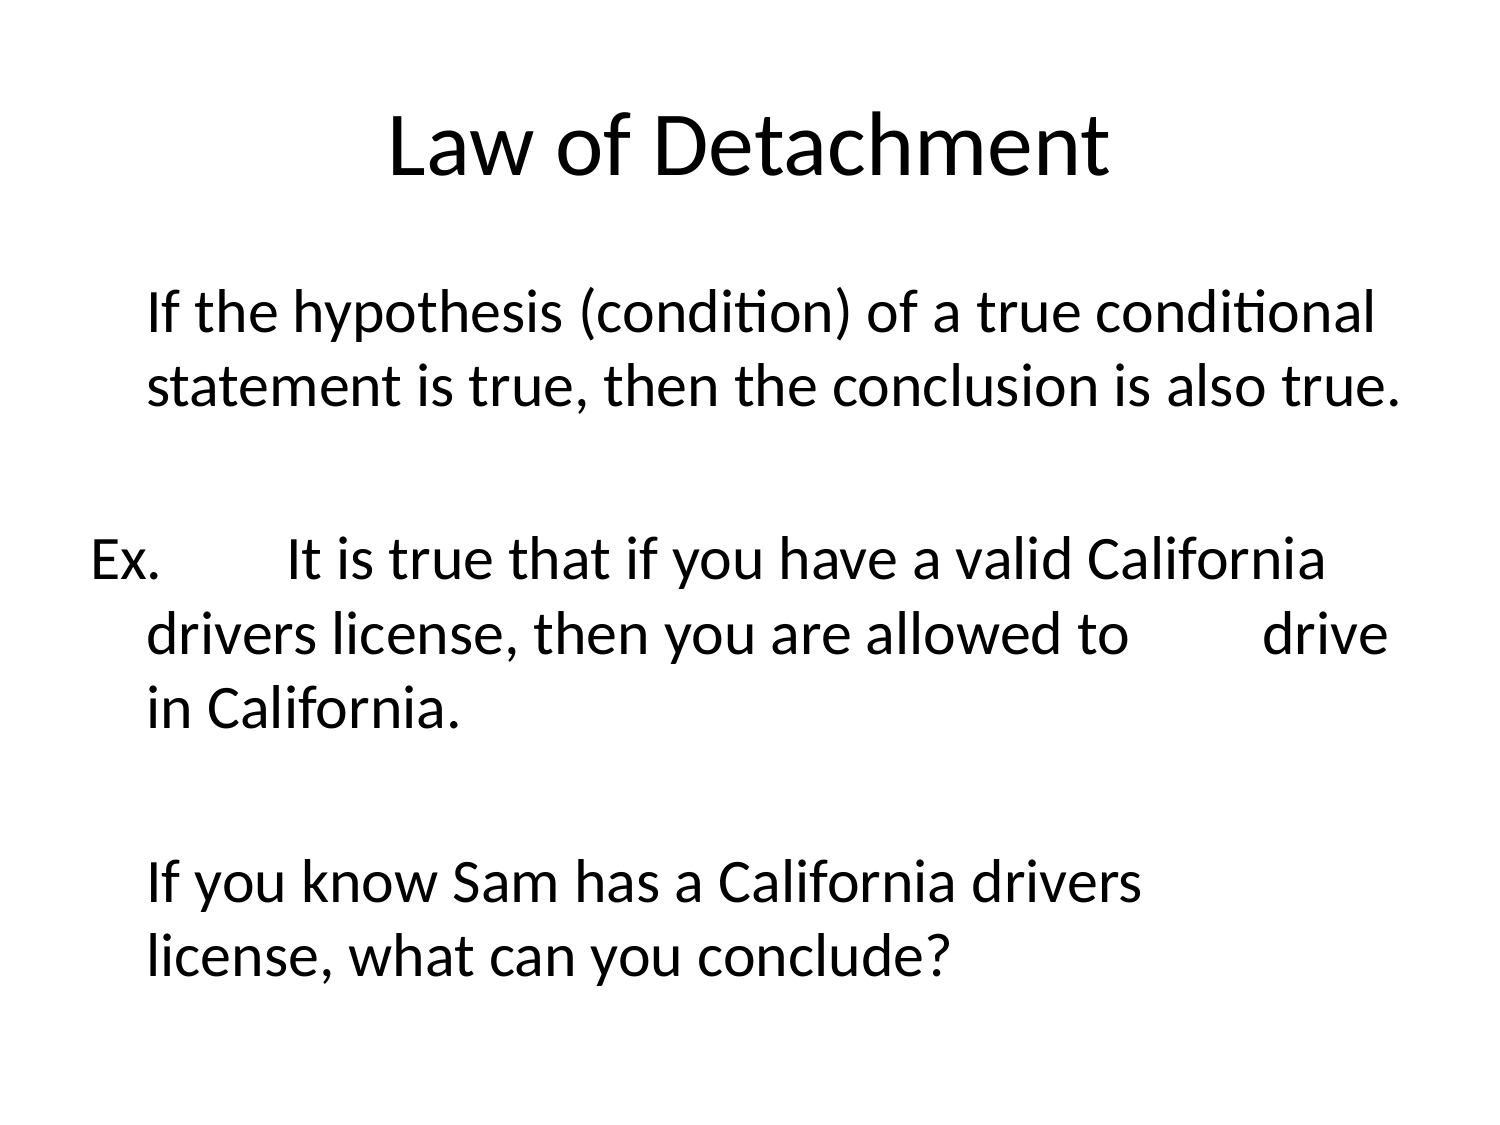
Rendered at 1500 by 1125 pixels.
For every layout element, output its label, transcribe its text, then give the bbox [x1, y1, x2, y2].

title Law of Detachment [75, 45, 1425, 233]
list If the hypothesis (condition) of a true conditional statement is true, then the conclusion is also true. Ex. It is true that if you have a valid California drivers license, then you are allowed to drive in California. If you know Sam has a California drivers license, what can you conclude? [75, 262, 1425, 1025]
